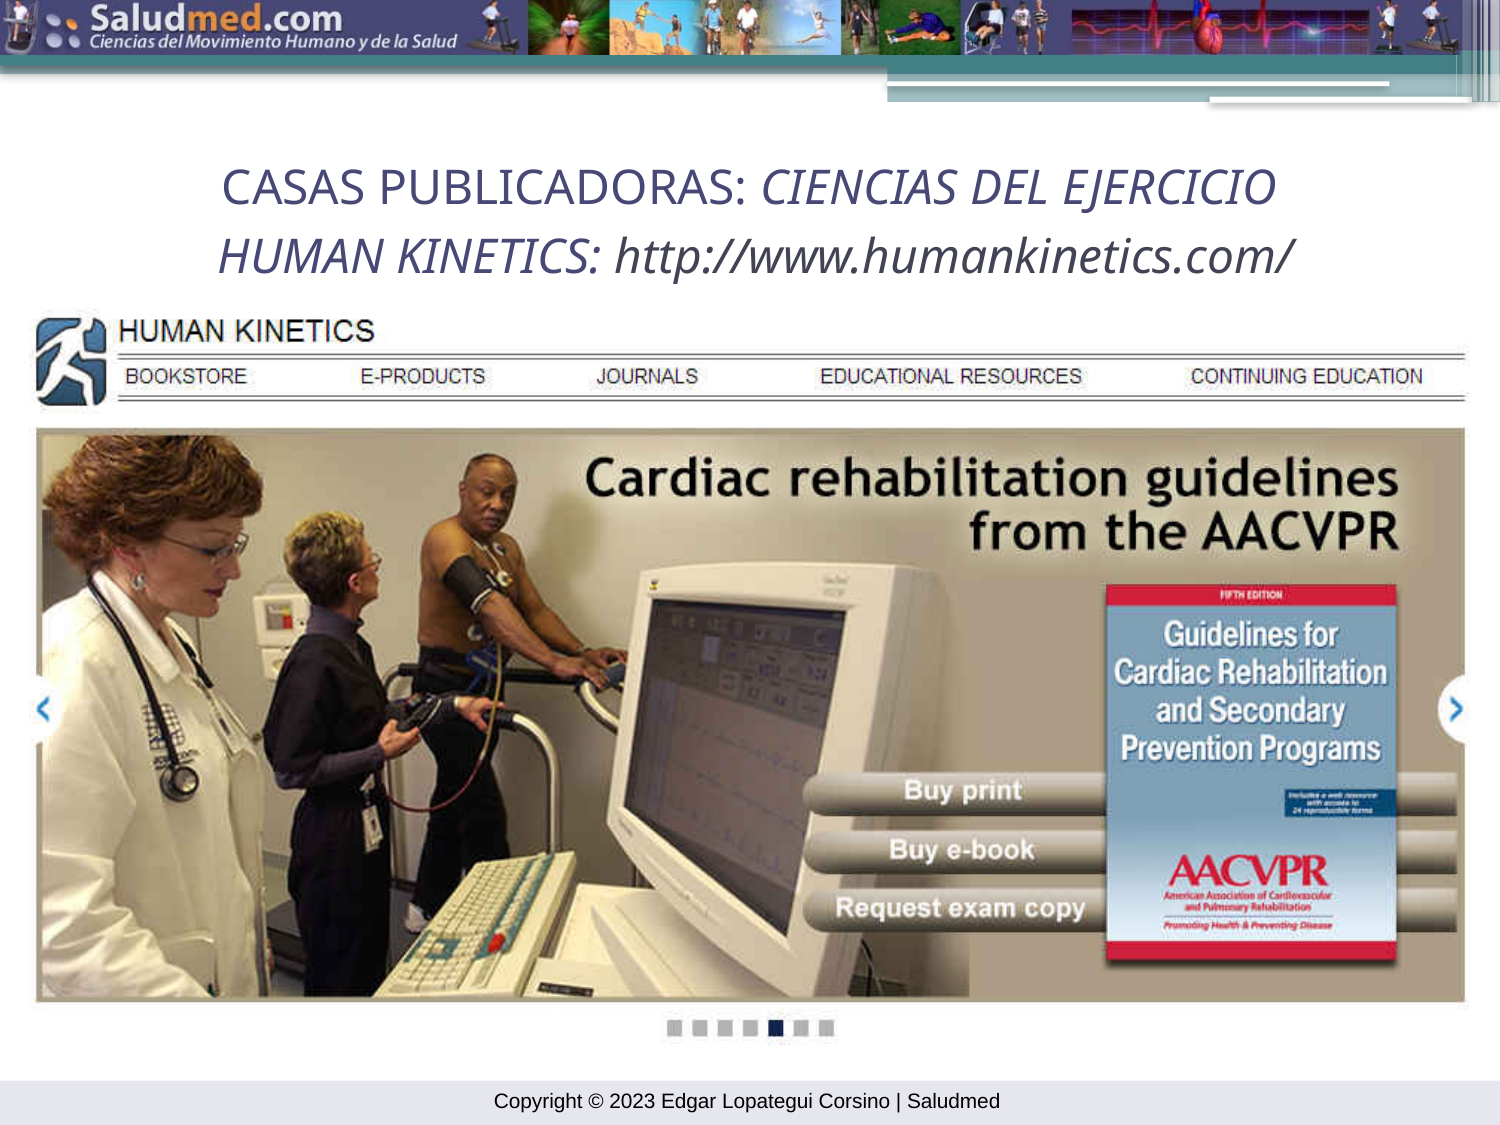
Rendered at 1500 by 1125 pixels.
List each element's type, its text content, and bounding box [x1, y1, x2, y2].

text_box CASAS PUBLICADORAS: CIENCIAS DEL EJERCICIO HUMAN KINETICS: http://www.humankinetics.com/ [0, 154, 1500, 273]
picture [0, 0, 1460, 55]
picture [29, 283, 1471, 1048]
